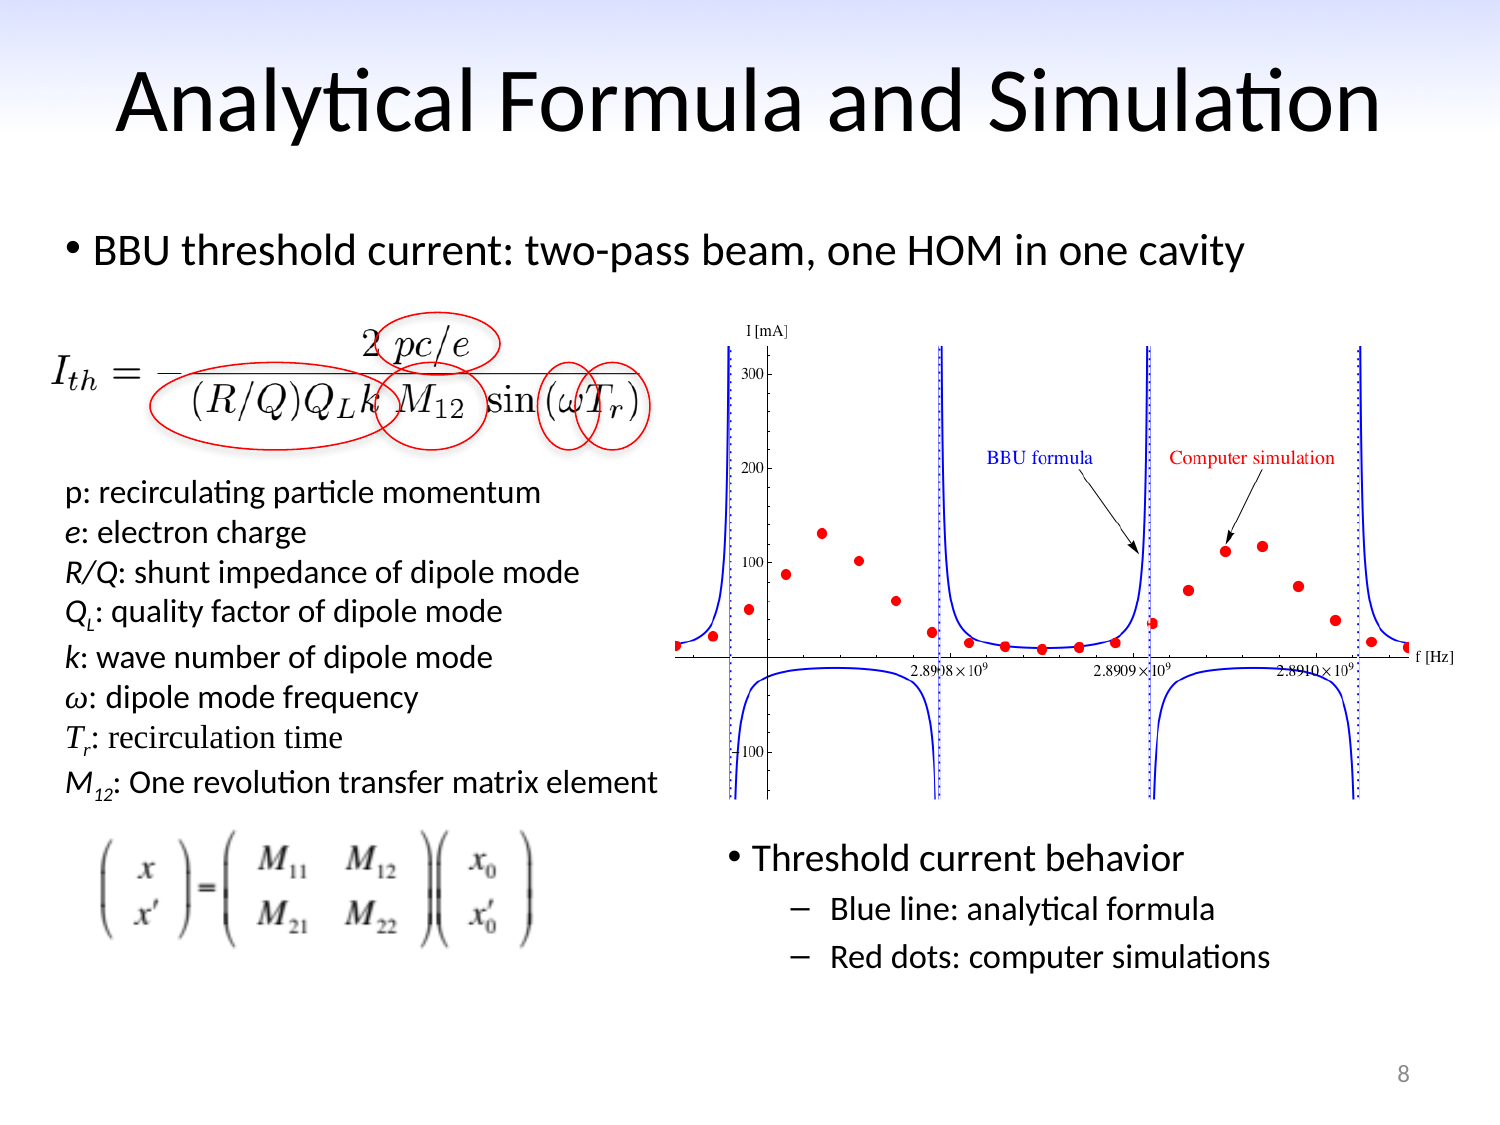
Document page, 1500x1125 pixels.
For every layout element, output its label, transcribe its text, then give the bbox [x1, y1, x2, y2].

picture [0, 0, 1500, 1125]
slide_number 8 [1074, 1042, 1425, 1103]
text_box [97, 824, 535, 952]
text_box p: recirculating particle momentum e: electron charge R/Q: shunt impedance of dipole mode QL: quality factor of dipole mode k: wave number of dipole mode ω: dipole mode frequency Tr: recirculation time M12: One revolution transfer matrix element [49, 462, 725, 814]
text_box Threshold current behavior Blue line: analytical formula Red dots: computer simulations [712, 824, 1500, 988]
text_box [149, 362, 601, 451]
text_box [601, 362, 651, 451]
list BBU threshold current: two-pass beam, one HOM in one cavity [50, 212, 1350, 325]
text_box [389, 311, 486, 323]
title Analytical Formula and Simulation [75, 0, 1425, 189]
